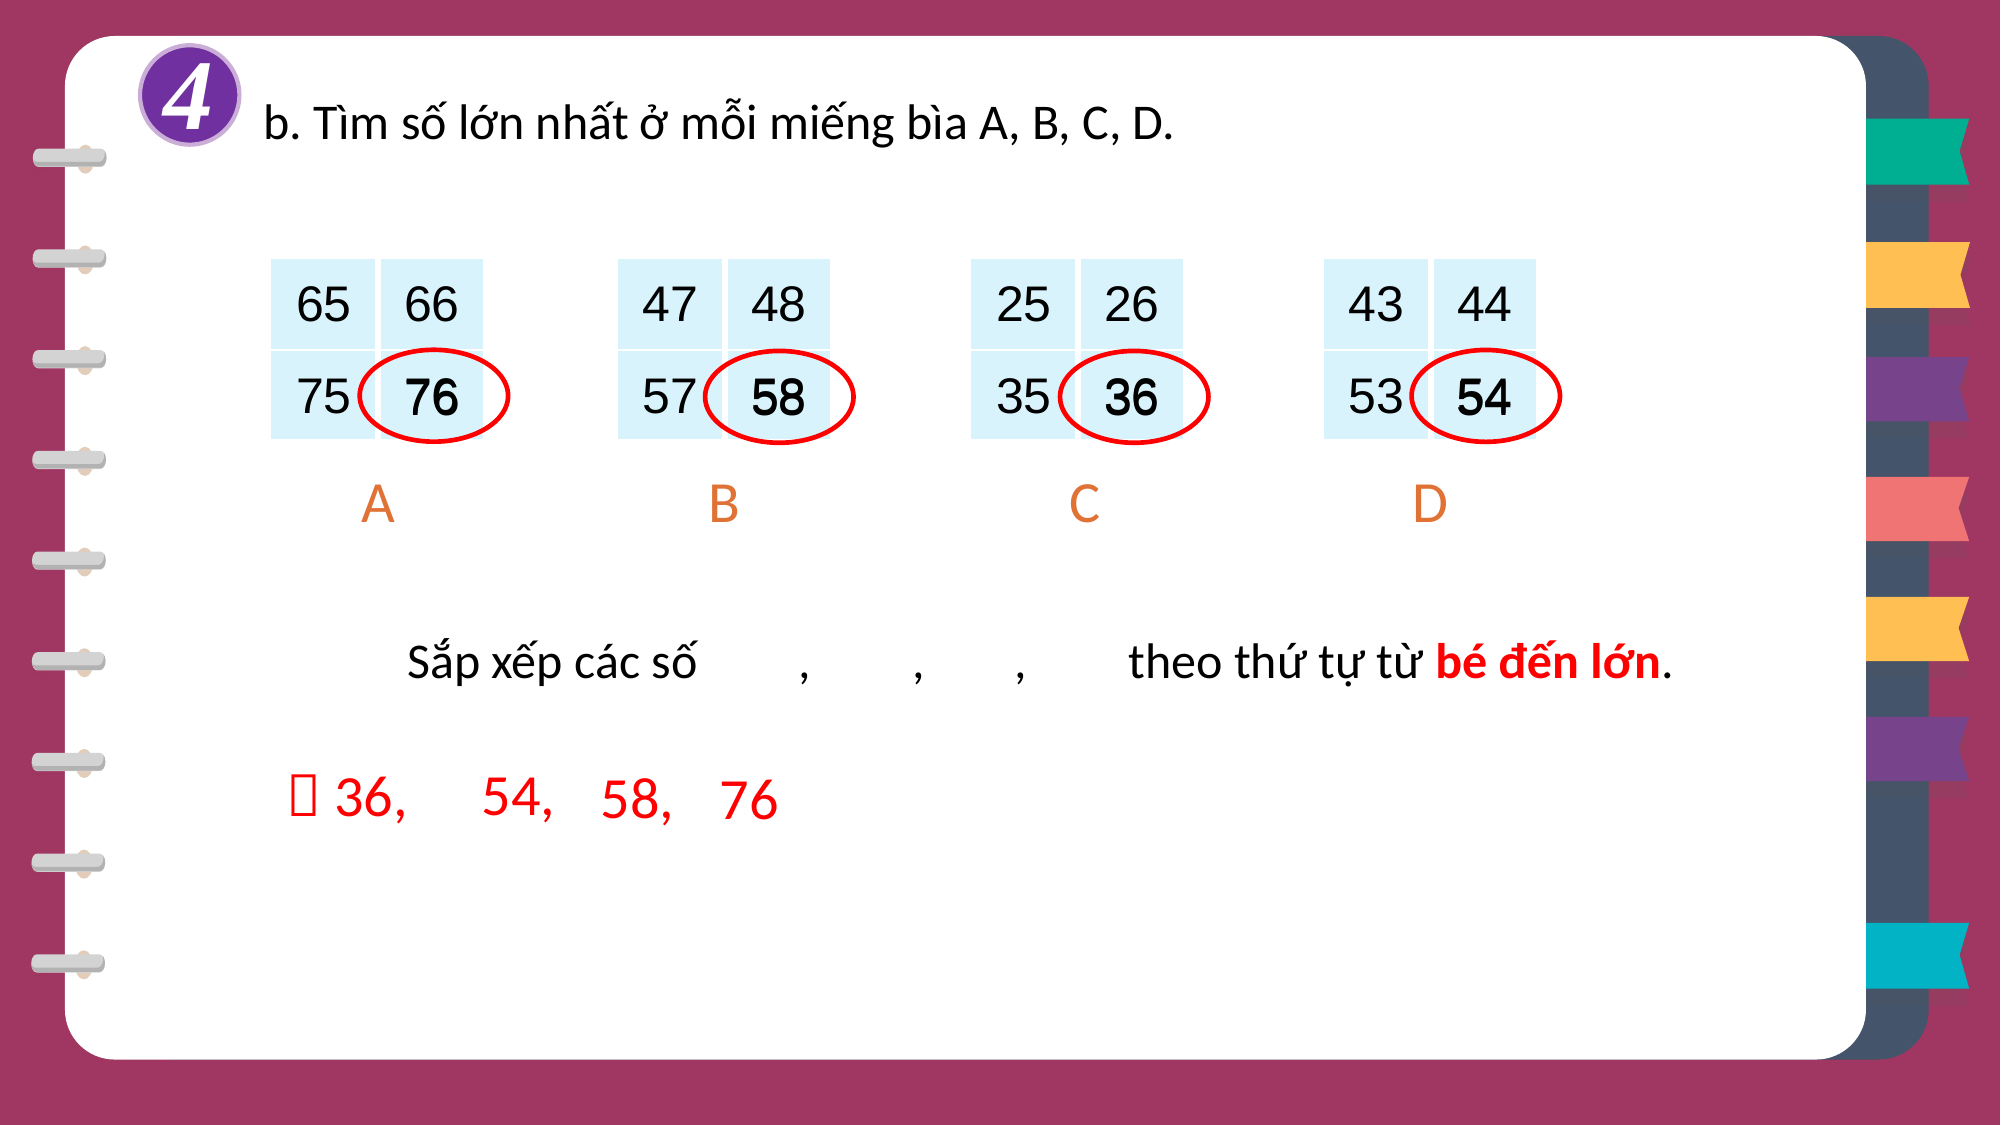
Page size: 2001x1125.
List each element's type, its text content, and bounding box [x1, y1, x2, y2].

text_box [703, 348, 856, 445]
table_cell 54 [1434, 351, 1454, 360]
text_box D [1386, 456, 1476, 542]
table_cell 58 [819, 434, 830, 439]
table_cell 76 [381, 351, 402, 360]
text_box [357, 347, 511, 444]
text_box C [1040, 456, 1130, 542]
table_cell 75 [271, 351, 375, 439]
text_box B [680, 456, 770, 542]
table_header 43 [1324, 259, 1428, 349]
table_cell 57 [618, 351, 722, 439]
table_cell 58 [728, 433, 739, 439]
text_box  36, [271, 750, 461, 835]
table_header 65 [271, 259, 375, 349]
table_header 66 [381, 259, 483, 349]
table_header 26 [1081, 259, 1183, 349]
text_box 54, [466, 749, 656, 835]
text_box Sắp xếp các số , , , theo thứ tự từ bé đến lớn. [392, 591, 1689, 697]
text_box b. Tìm số lớn nhất ở mỗi miếng bìa A, B, C, D. [248, 52, 1739, 158]
table_cell 76 [471, 434, 483, 439]
table_header 44 [1434, 259, 1536, 349]
table_cell 54 [1517, 351, 1536, 359]
table_cell 35 [971, 351, 1075, 439]
table_cell 36 [1081, 432, 1094, 439]
table_cell 54 [1434, 432, 1448, 439]
text_box 76 [705, 754, 894, 839]
table_header 47 [618, 259, 722, 349]
table_cell 58 [728, 351, 751, 360]
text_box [139, 21, 240, 159]
table_cell 58 [807, 351, 830, 360]
table_header 25 [971, 259, 1075, 349]
text_box [1057, 348, 1211, 445]
table_header 48 [728, 259, 830, 349]
table_cell 76 [466, 351, 483, 358]
table_cell 36 [1162, 351, 1183, 359]
table_cell 54 [1523, 433, 1536, 439]
text_box 58, [585, 752, 775, 838]
table_cell 53 [1324, 351, 1428, 439]
table_cell 76 [381, 431, 397, 439]
table_cell 36 [1081, 351, 1106, 361]
text_box [1409, 347, 1563, 444]
text_box A [333, 456, 423, 542]
